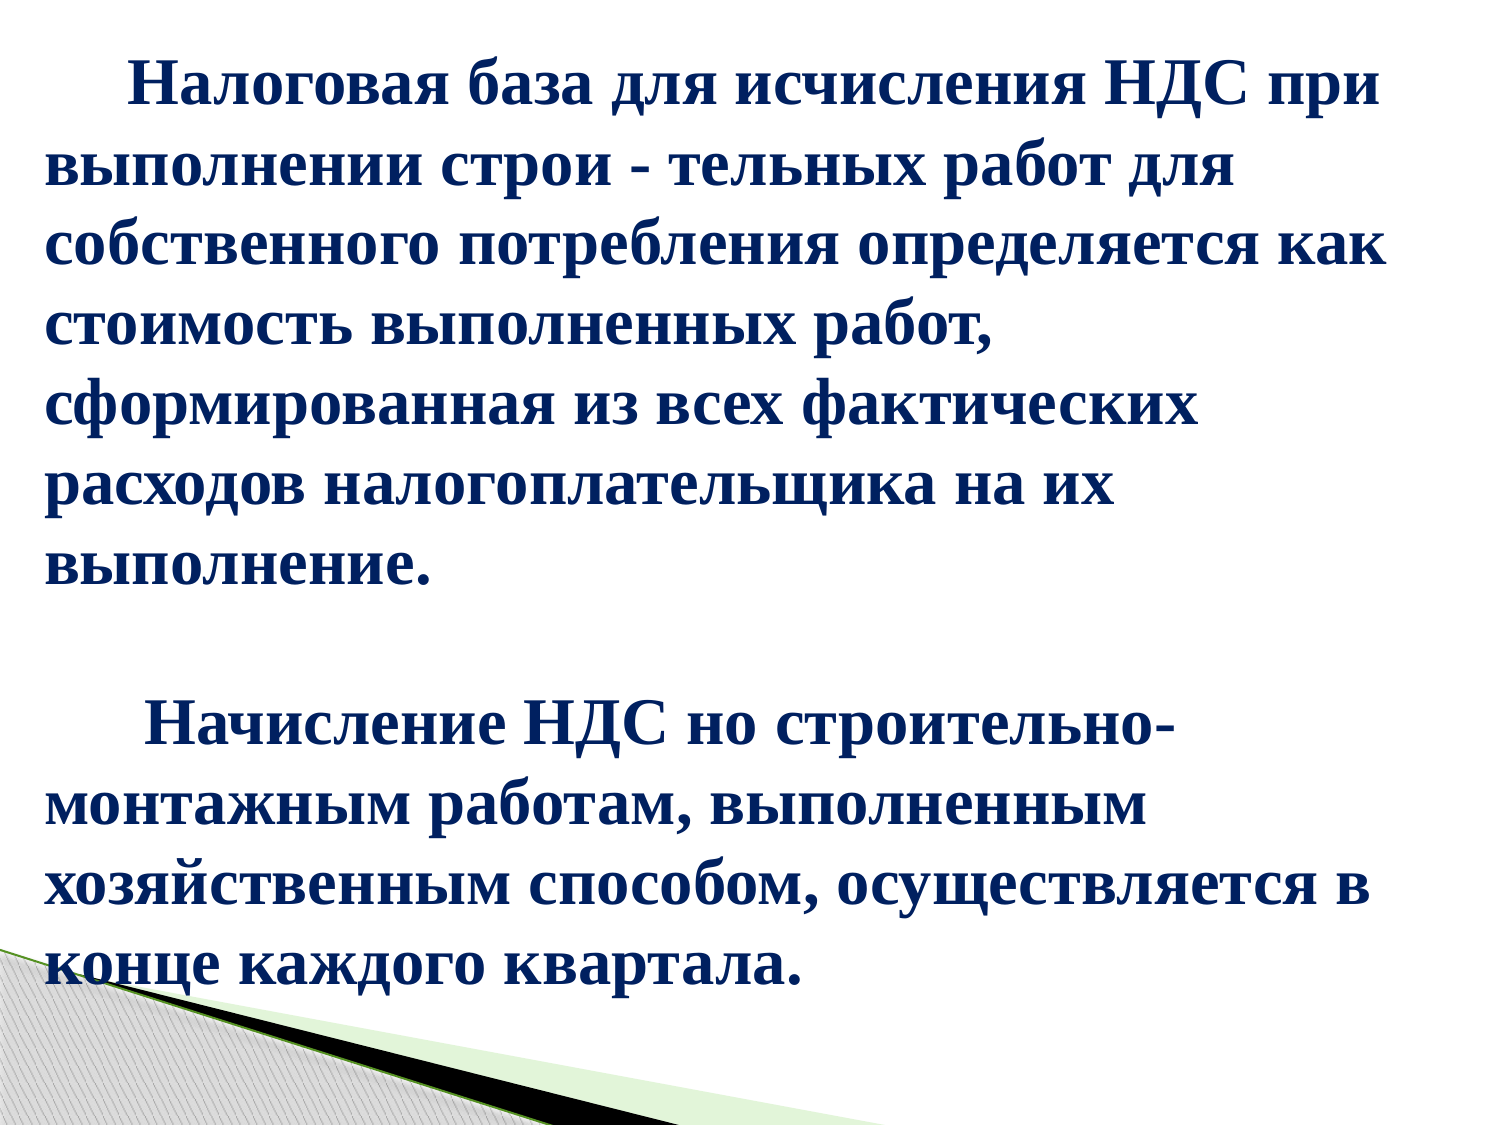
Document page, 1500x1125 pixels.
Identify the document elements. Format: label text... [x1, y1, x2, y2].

text_box Налоговая база для исчисления НДС при выполнении строи - тельных работ для собственного потребления определяется как стоимость выполненных работ, сформированная из всех фактических расходов налогоплательщика на их выполнение. Начисление НДС но строительно-монтажным работам, выполненным хозяйственным способом, осуществляется в конце каждого квартала. [29, 30, 1459, 1006]
